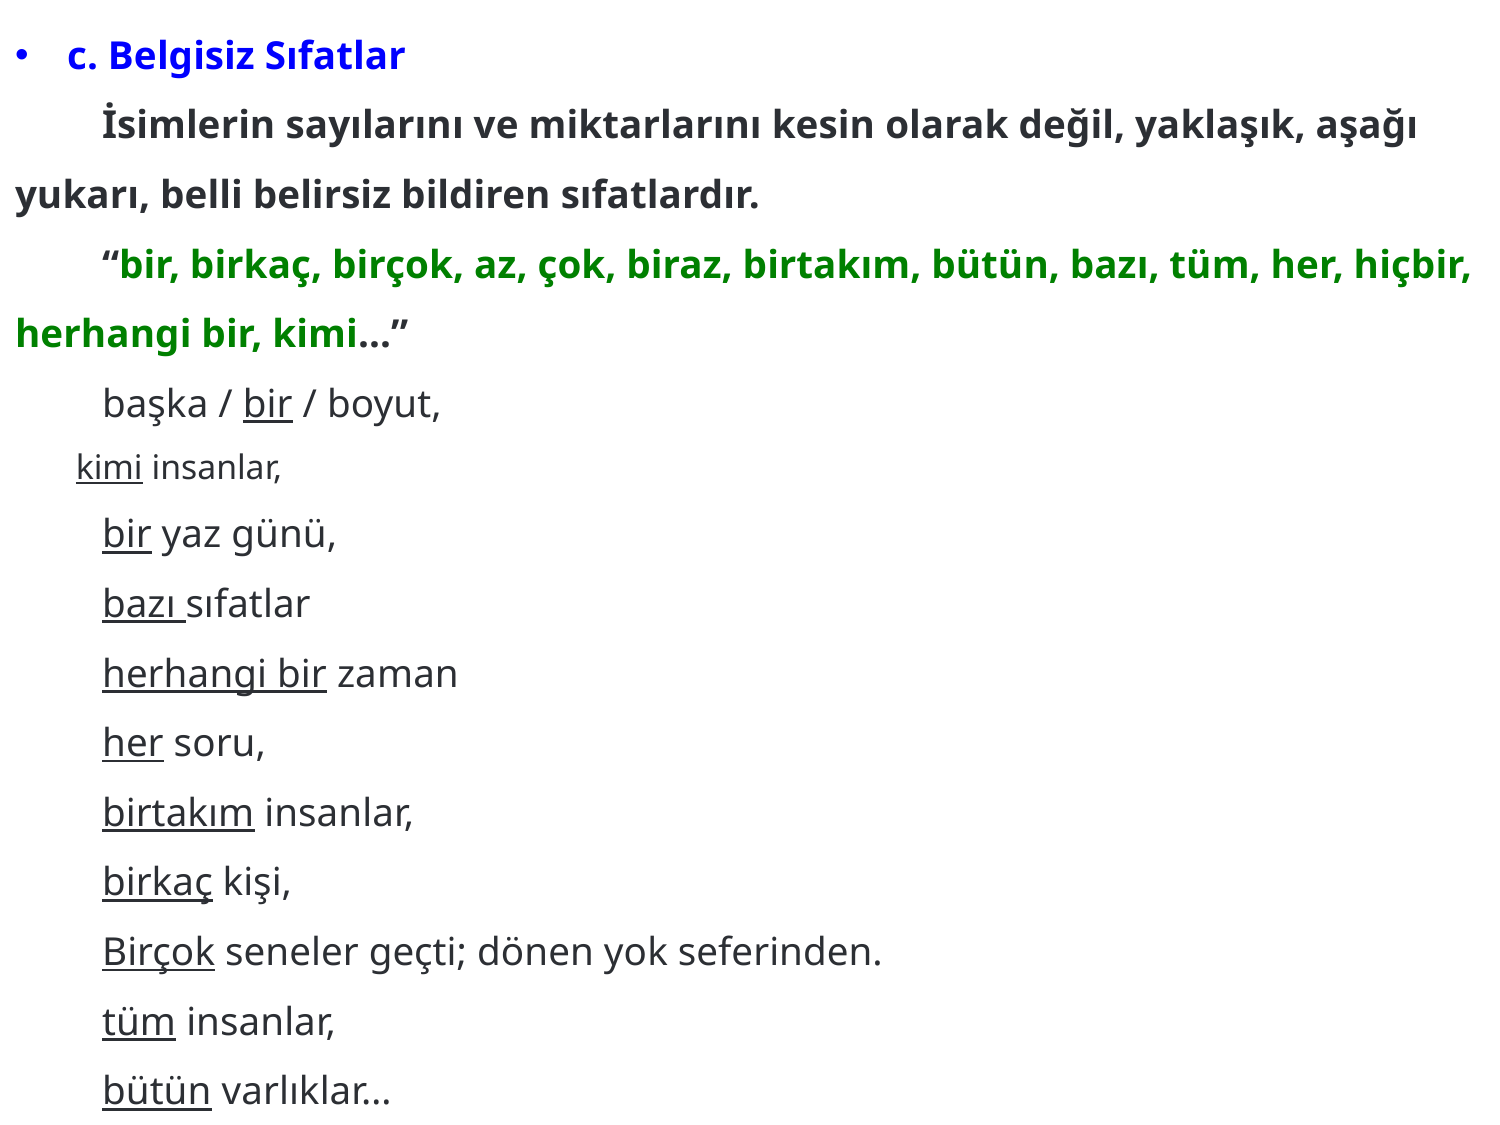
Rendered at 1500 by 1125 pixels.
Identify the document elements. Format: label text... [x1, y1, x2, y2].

list c. Belgisiz Sıfatlar İsimlerin sayılarını ve miktarlarını kesin olarak değil, yaklaşık, aşağı yukarı, belli belirsiz bildiren sıfatlardır. “bir, birkaç, birçok, az, çok, biraz, birtakım, bütün, bazı, tüm, her, hiçbir, herhangi bir, kimi…” başka / bir / boyut, kimi insanlar, bir yaz günü, bazı sıfatlar herhangi bir zaman her soru, birtakım insanlar, birkaç kişi, Birçok seneler geçti; dönen yok seferinden. tüm insanlar, bütün varlıklar… [0, 0, 1500, 1125]
